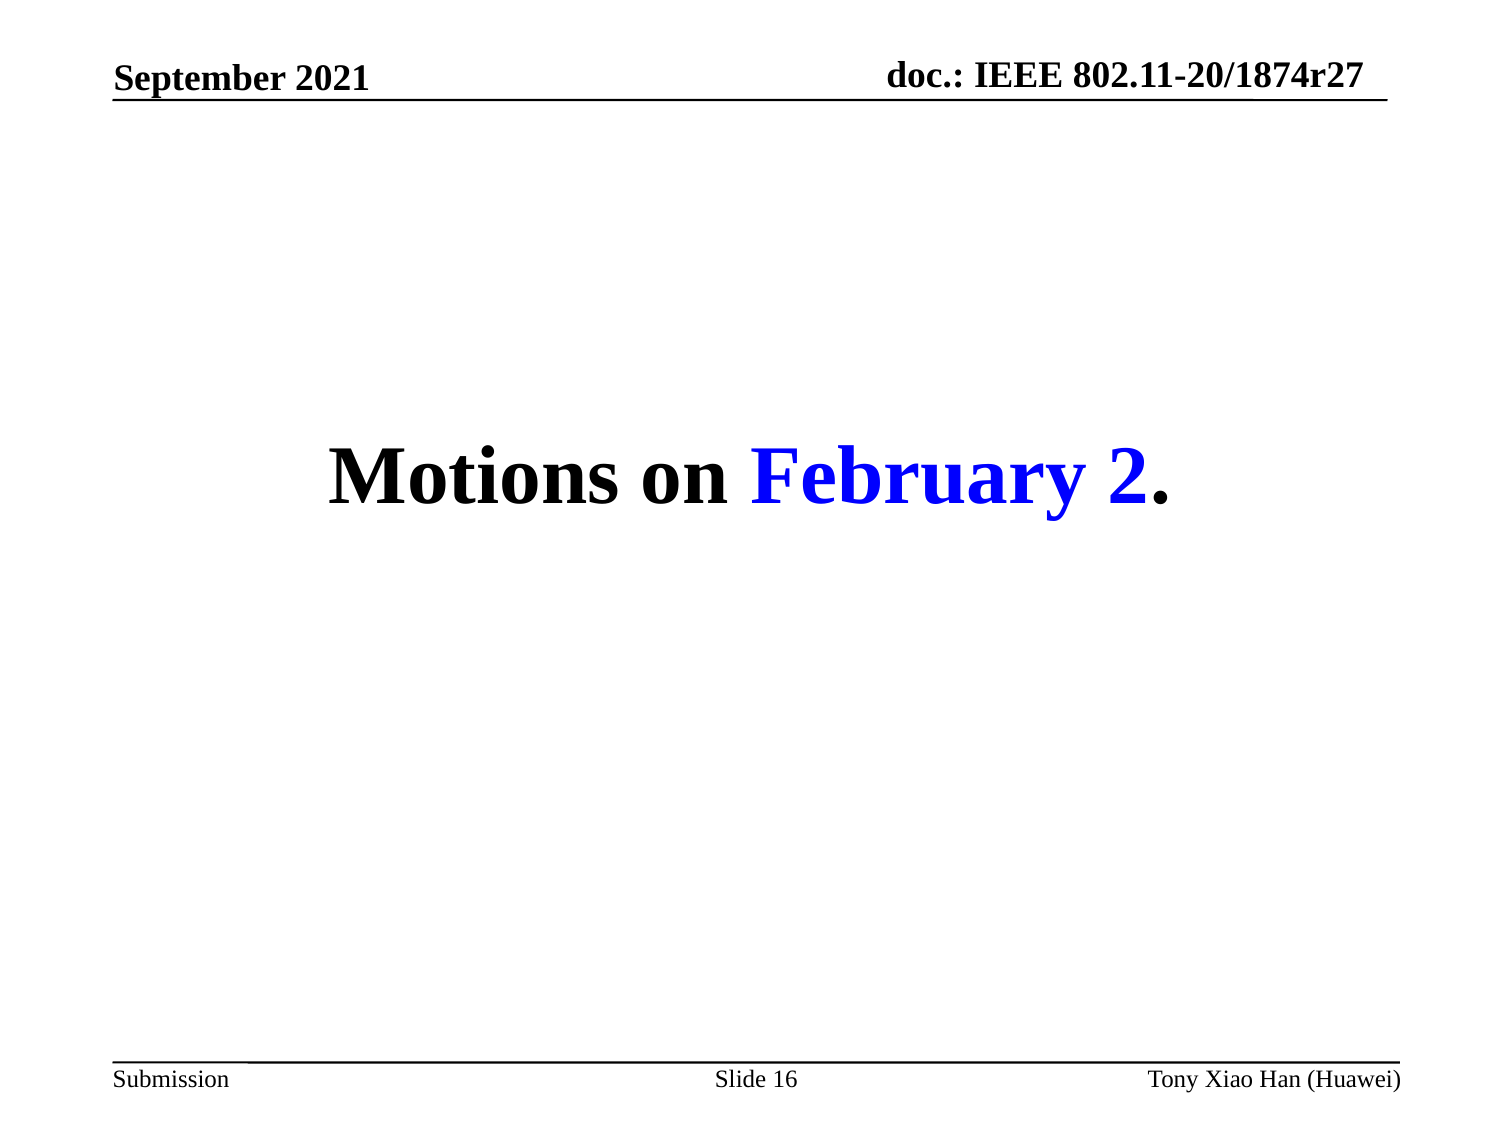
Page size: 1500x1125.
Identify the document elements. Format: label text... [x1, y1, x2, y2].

slide_number Slide 16 [712, 1061, 800, 1093]
text_box Motions on February 2. [112, 412, 1388, 950]
footer Tony Xiao Han (Huawei) [999, 1061, 1402, 1093]
